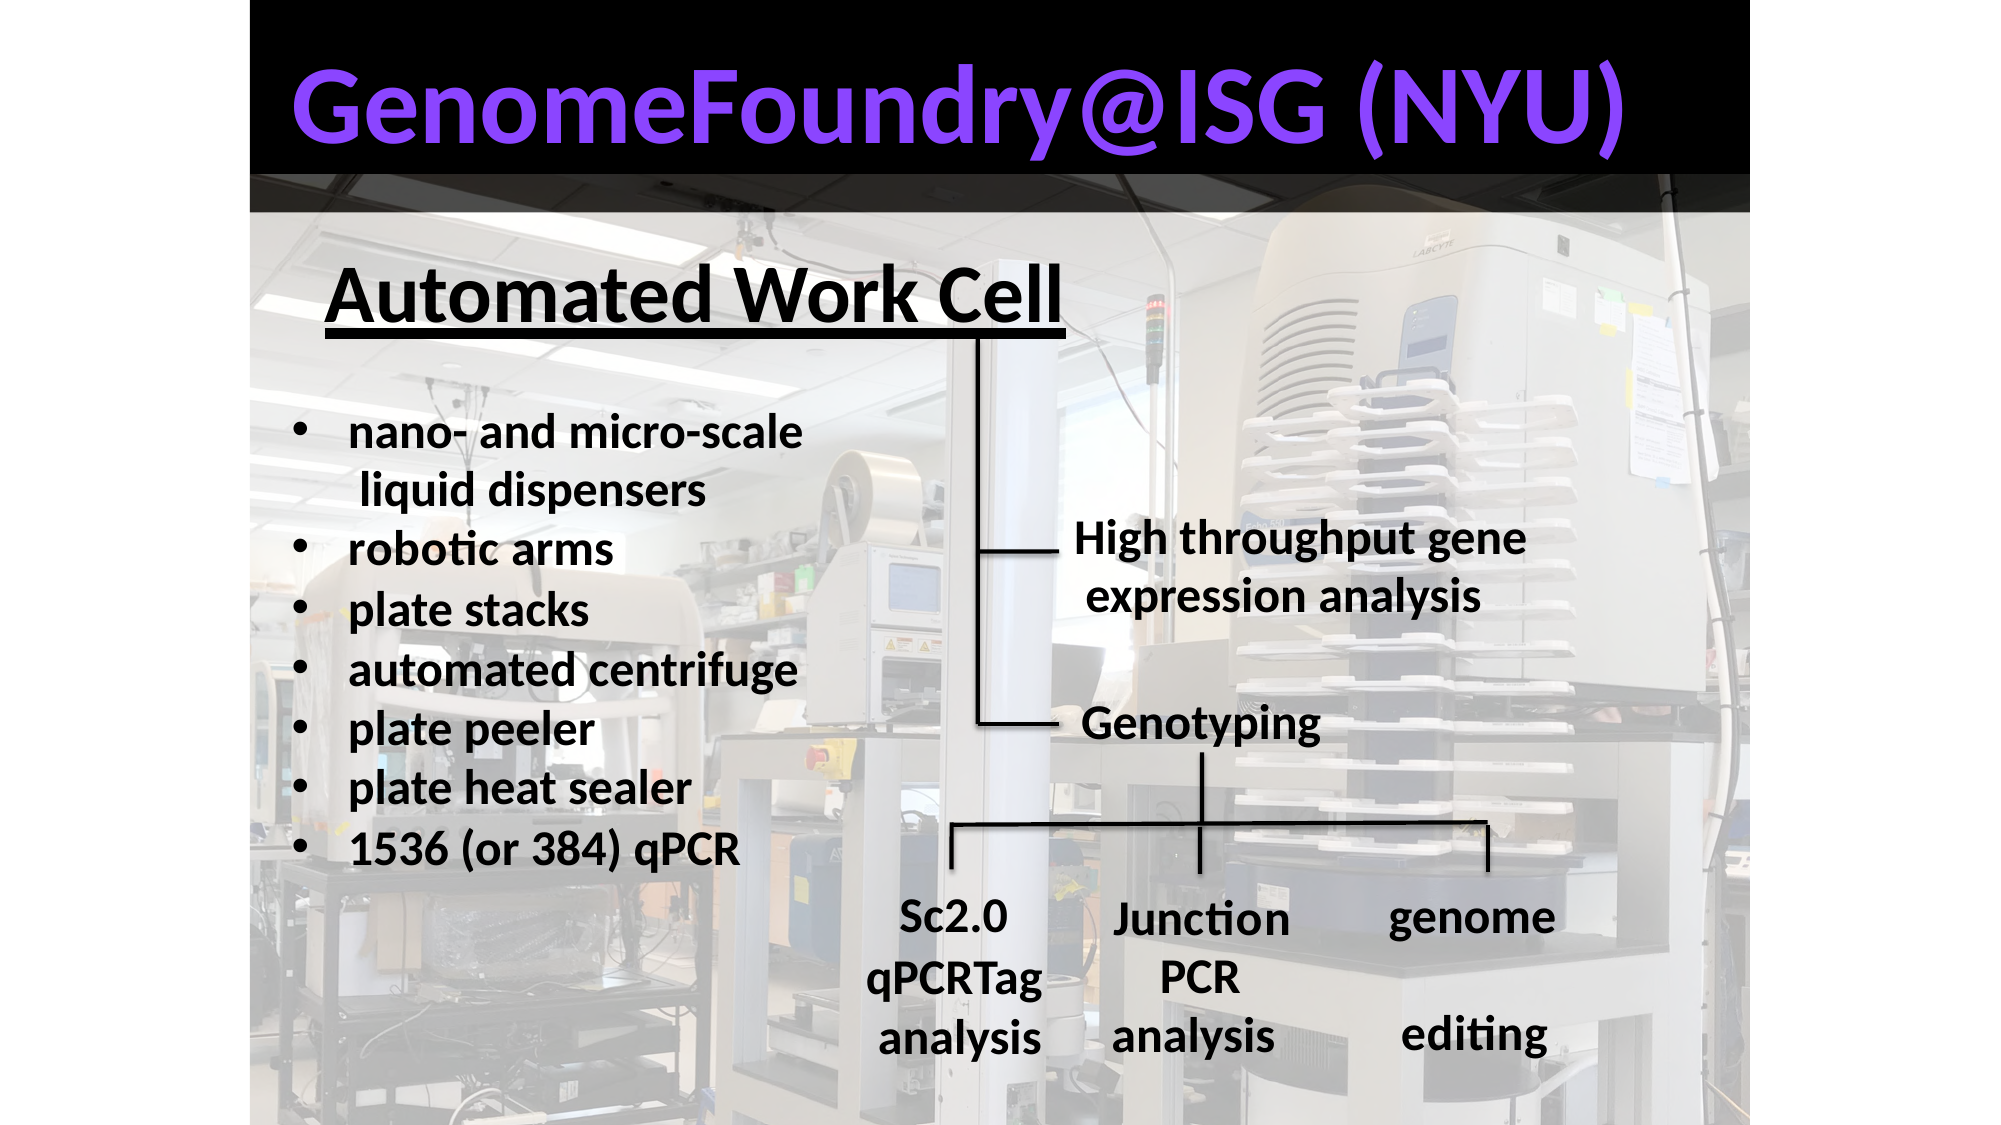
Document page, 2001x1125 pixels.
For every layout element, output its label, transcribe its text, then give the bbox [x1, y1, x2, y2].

text_box Junction PCR analysis [1111, 881, 1316, 1063]
text_box nano- and micro-scale liquid dispensers robotic arms plate stacks automated centrifuge plate peeler plate heat sealer 1536 (or 384) qPCR [289, 394, 809, 876]
text_box [249, 174, 1750, 1125]
text_box [1192, 747, 1212, 836]
title GenomeFoundry@ISG (NYU) [289, 2, 1928, 192]
text_box [1212, 816, 1495, 823]
text_box Sc2.0 qPCRTag analysis [860, 881, 1047, 1065]
text_box [969, 717, 1067, 737]
text_box genome editing [1386, 879, 1560, 1060]
text_box [1210, 823, 1477, 838]
text_box [967, 334, 987, 735]
text_box [1477, 820, 1497, 883]
text_box Automated Work Cell [322, 237, 1075, 340]
text_box [962, 824, 1190, 838]
text_box [1190, 822, 1210, 885]
text_box Genotyping [1078, 687, 1325, 750]
text_box [942, 818, 962, 881]
text_box High throughput gene expression analysis [1072, 500, 1532, 623]
text_box [944, 816, 1192, 824]
text_box [249, 0, 1750, 174]
text_box [969, 545, 1067, 565]
